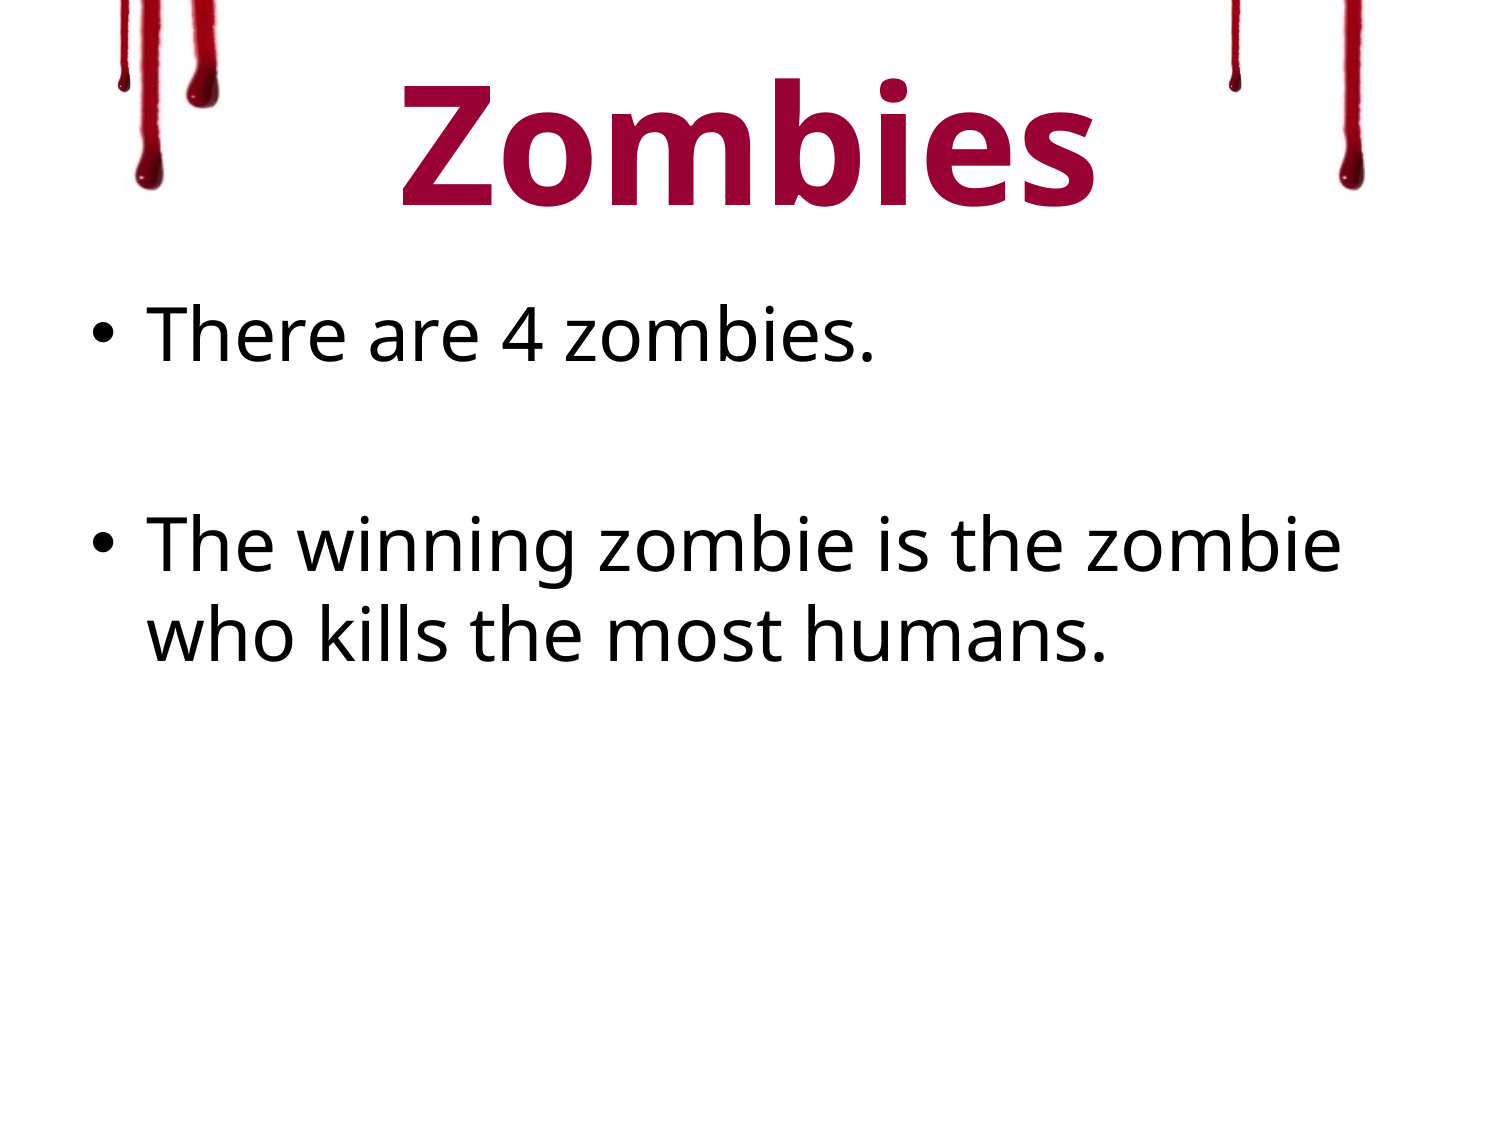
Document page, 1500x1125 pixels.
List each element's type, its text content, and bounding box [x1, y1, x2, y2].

picture [1328, 0, 1376, 212]
picture [111, 0, 242, 212]
list There are 4 zombies. The winning zombie is the zombie who kills the most humans. [75, 278, 1425, 1024]
title Zombies [75, 45, 1425, 233]
picture [1222, 0, 1246, 102]
